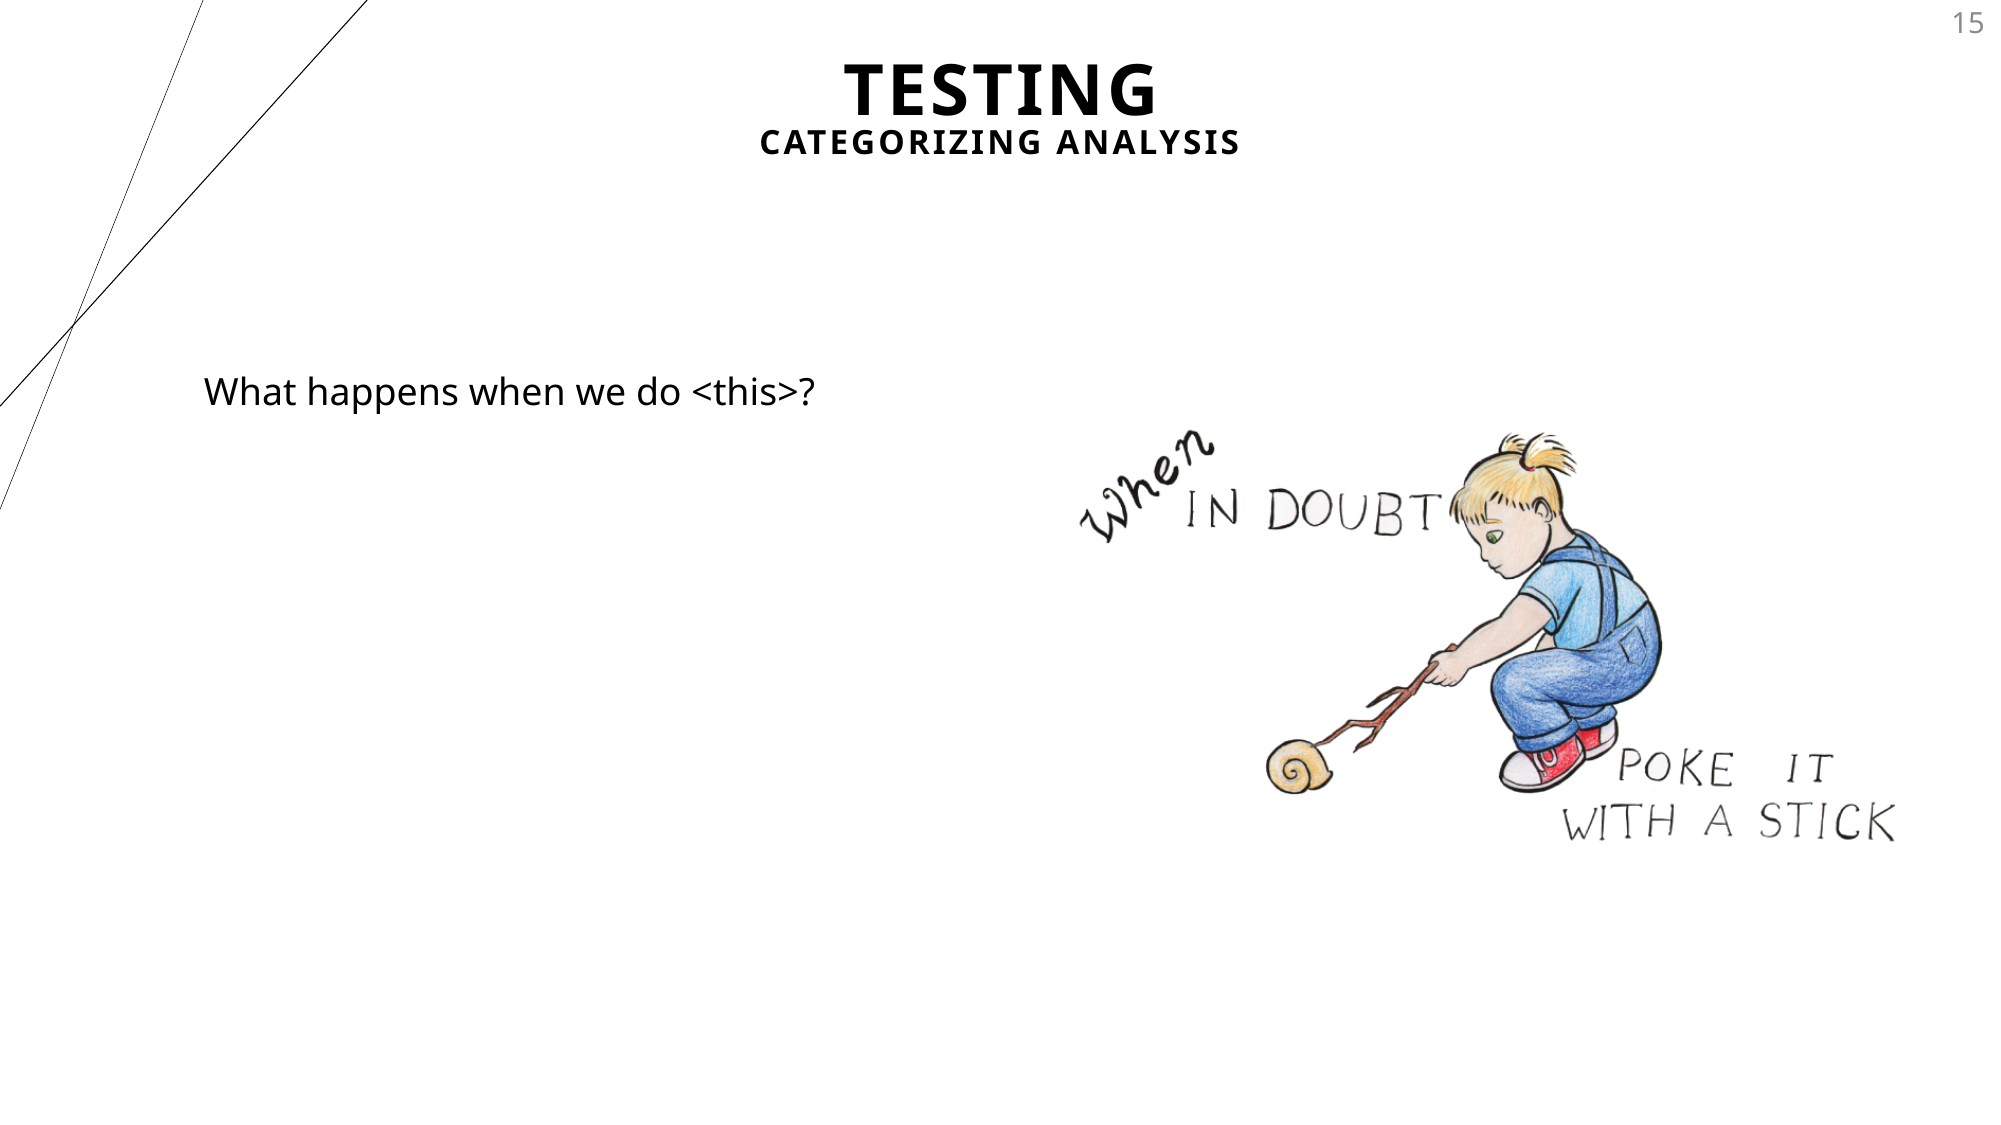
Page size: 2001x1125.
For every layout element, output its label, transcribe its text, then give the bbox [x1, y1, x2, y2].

text_box CATEGORIZING ANALYSIS [1, 34, 1998, 253]
title Testing [3, 0, 2000, 202]
text_box What happens when we do <this>? [189, 360, 831, 421]
picture [1067, 417, 1914, 846]
